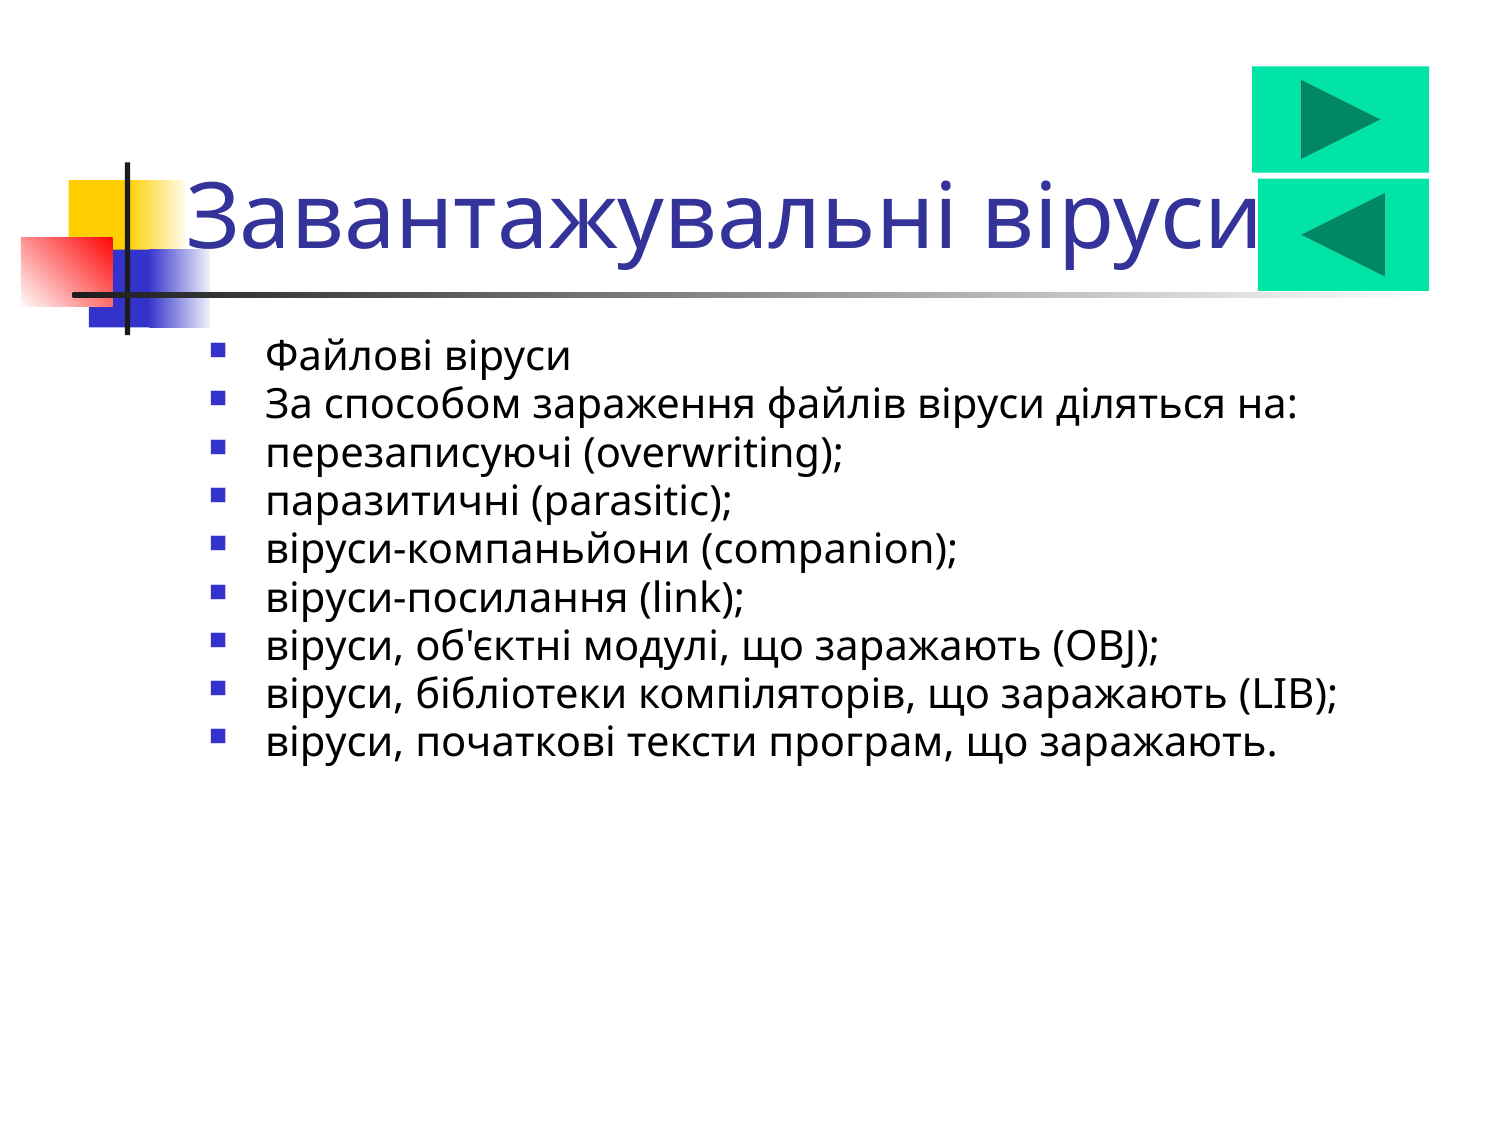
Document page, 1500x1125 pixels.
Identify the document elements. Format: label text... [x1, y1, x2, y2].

list Файлові віруси За способом зараження файлів віруси діляться на: перезаписуючі (overwriting); паразитичні (parasitic); віруси-компаньйони (companion); віруси-посилання (link); віруси, об'єктні модулі, що заражають (OBJ); віруси, бібліотеки компіляторів, що заражають (LIB); віруси, початкові тексти програм, що заражають. [193, 331, 1469, 1006]
title Завантажувальні віруси [171, 148, 1450, 275]
text_box [1257, 178, 1429, 291]
text_box [1252, 66, 1430, 173]
